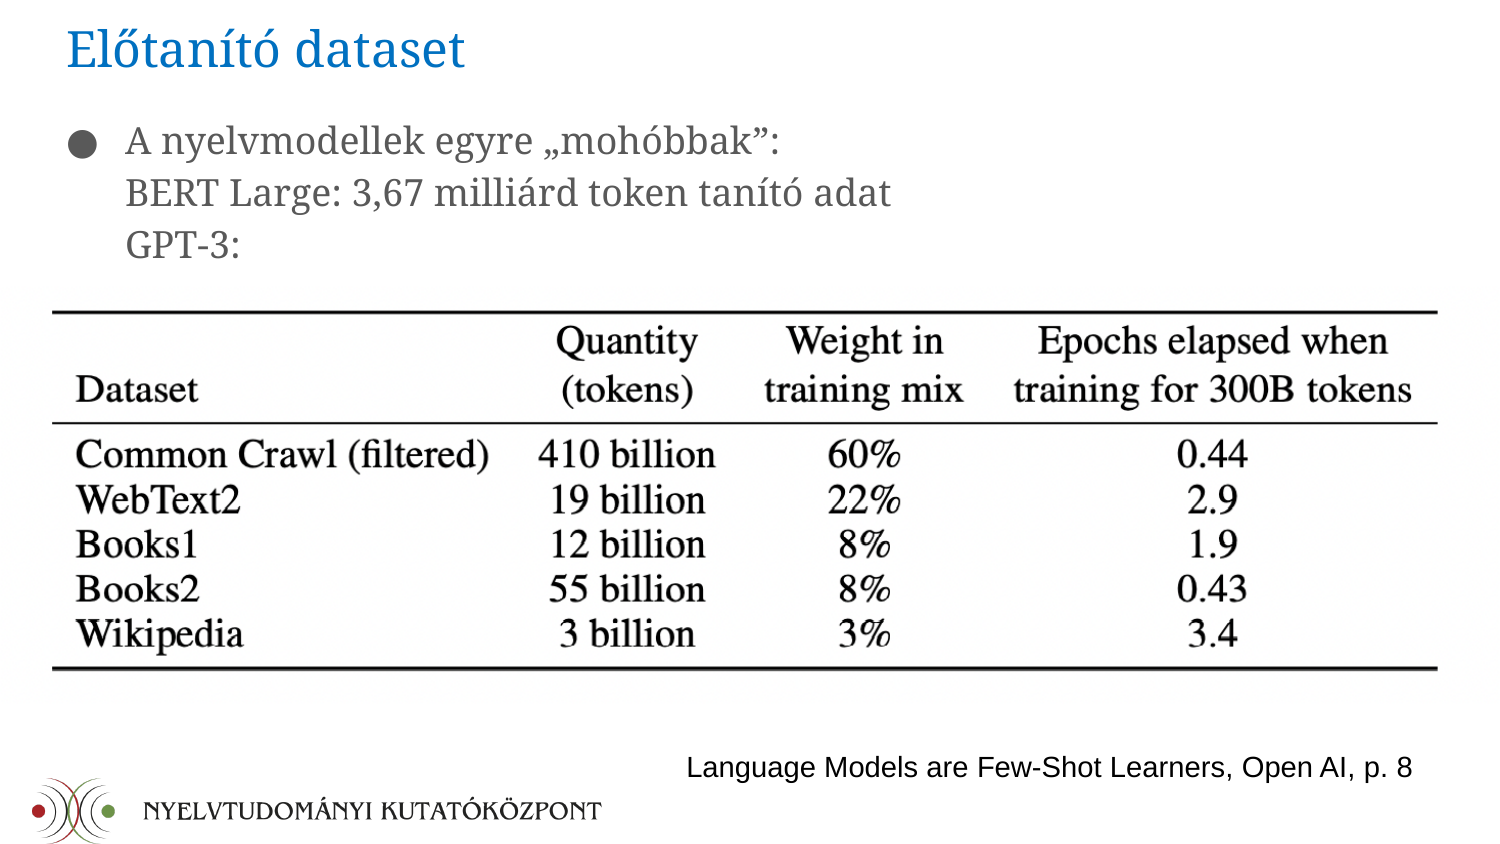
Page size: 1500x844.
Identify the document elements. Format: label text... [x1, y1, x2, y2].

list A nyelvmodellek egyre „mohóbbak”: BERT Large: 3,67 milliárd token tanító adat GPT-3: [51, 95, 1449, 285]
title Előtanító dataset [51, 2, 1449, 81]
picture [10, 778, 603, 844]
picture [0, 286, 1500, 704]
text_box Language Models are Few-Shot Learners, Open AI, p. 8 [671, 741, 1465, 791]
